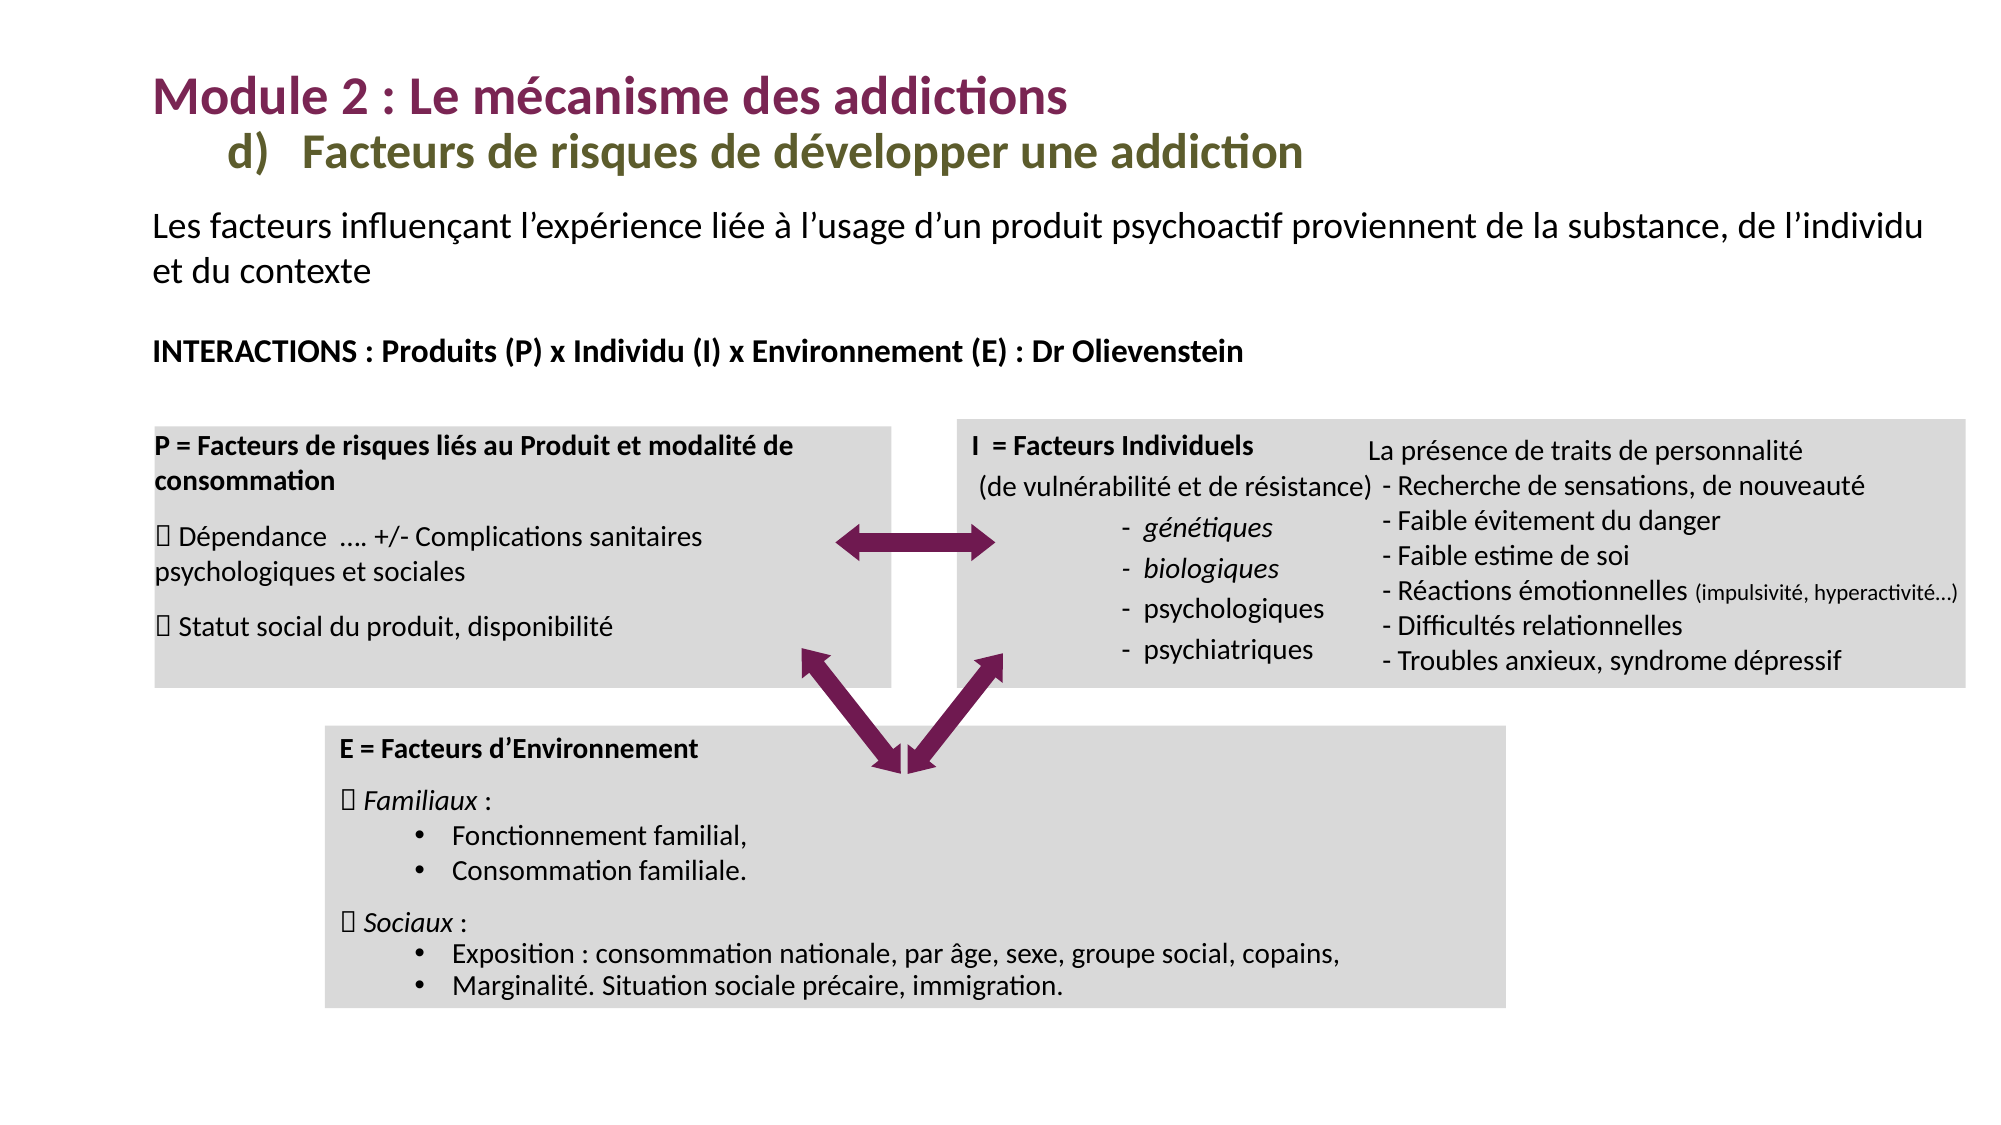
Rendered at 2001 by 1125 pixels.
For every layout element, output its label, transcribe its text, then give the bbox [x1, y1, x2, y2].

text_box Les facteurs influençant l’expérience liée à l’usage d’un produit psychoactif proviennent de la substance, de l’individu et du contexte [137, 193, 1966, 299]
text_box Facteurs de risques de développer une addiction [154, 117, 1880, 193]
text_box E = Facteurs d’Environnement  Familiaux : Fonctionnement familial, Consommation familiale.  Sociaux : Exposition : consommation nationale, par âge, sexe, groupe social, copains, Marginalité. Situation sociale précaire, immigration. [324, 725, 1506, 1009]
list INTERACTIONS : Produits (P) x Individu (I) x Environnement (E) : Dr Olievenstein [137, 326, 1955, 389]
text_box I = Facteurs Individuels (de vulnérabilité et de résistance) - génétiques - biologiques - psychologiques - psychiatriques [956, 419, 1966, 688]
text_box [801, 648, 901, 774]
text_box Module 2 : Le mécanisme des addictions [137, 59, 1863, 134]
text_box P = Facteurs de risques liés au Produit et modalité de consommation  Dépendance …. +/- Complications sanitaires psychologiques et sociales  Statut social du produit, disponibilité [154, 426, 892, 688]
text_box [907, 653, 1003, 774]
text_box [835, 523, 996, 562]
text_box La présence de traits de personnalité - Recherche de sensations, de nouveauté - Faible évitement du danger - Faible estime de soi - Réactions émotionnelles (impulsivité, hyperactivité…) - Difficultés relationnelles - Troubles anxieux, syndrome dépressif [1353, 424, 2000, 684]
